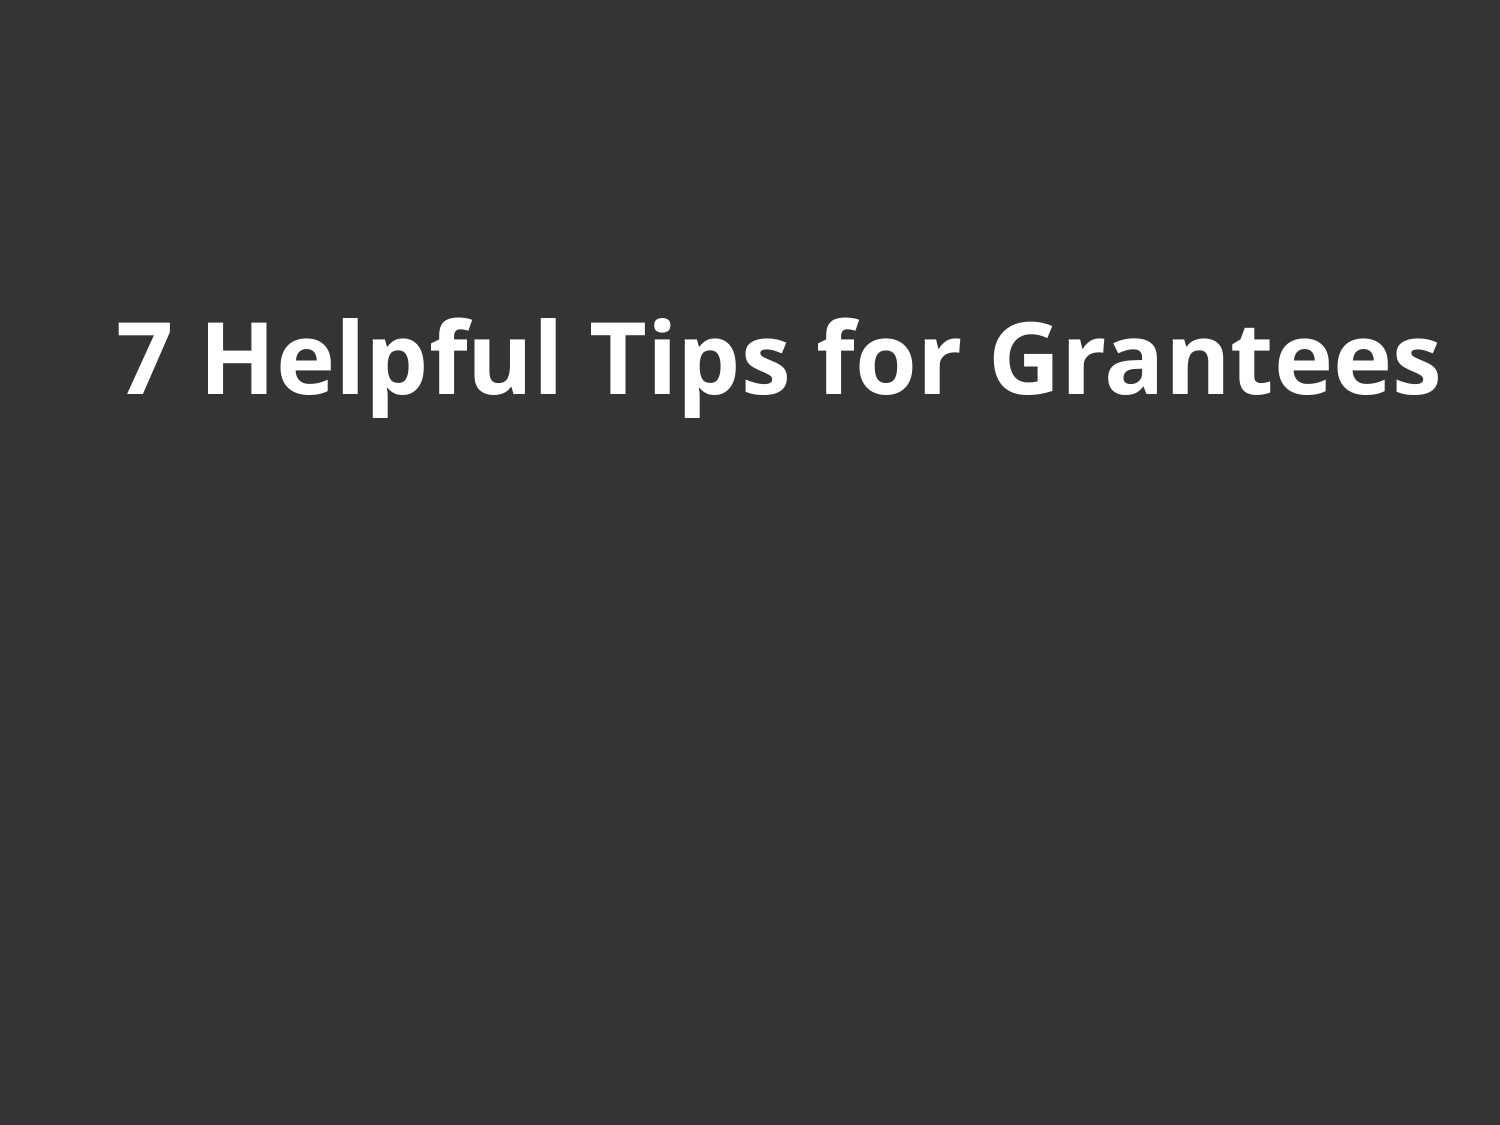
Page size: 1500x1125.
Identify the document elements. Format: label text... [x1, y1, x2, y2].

text_box 7 Helpful Tips for Grantees [91, 287, 1459, 423]
